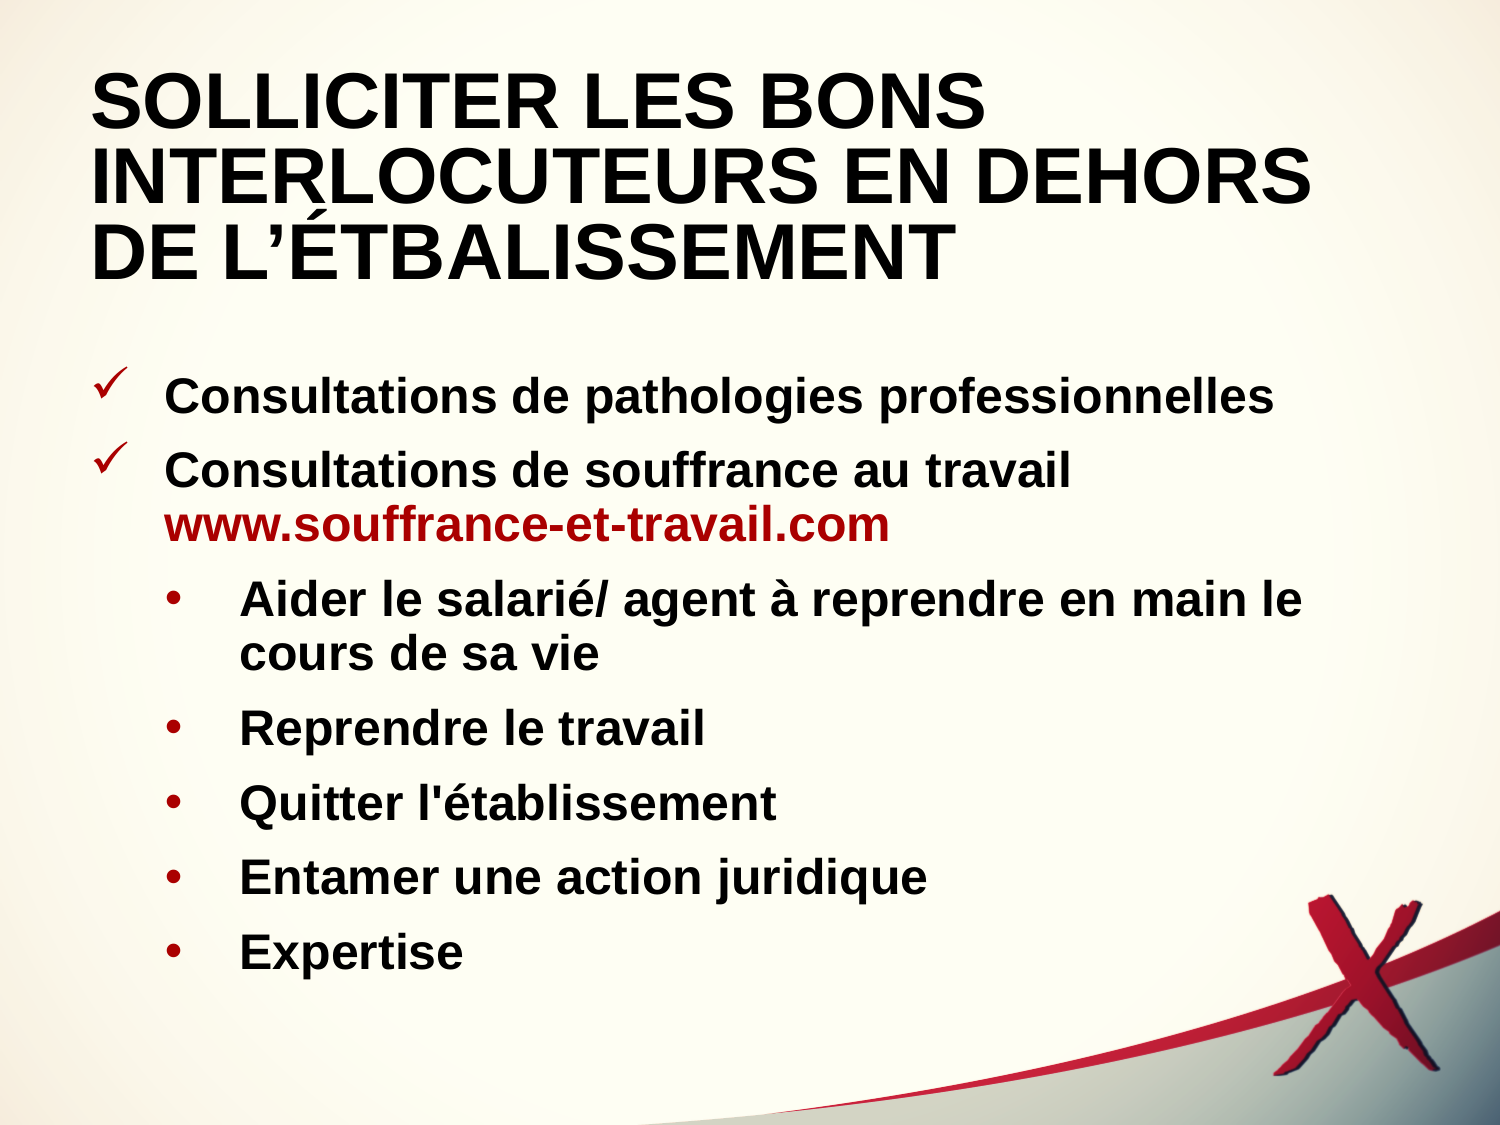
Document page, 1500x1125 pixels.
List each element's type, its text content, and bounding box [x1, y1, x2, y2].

picture [0, 0, 1500, 1125]
text_box Consultations de pathologies professionnelles Consultations de souffrance au travail www.souffrance-et-travail.com Aider le salarié/ agent à reprendre en main le cours de sa vie Reprendre le travail Quitter l'établissement Entamer une action juridique Expertise [74, 362, 1425, 938]
title SOLLICITER LES BONS INTERLOCUTEURS EN DEHORS DE L’ÉTBALISSEMENT [75, 87, 1438, 275]
